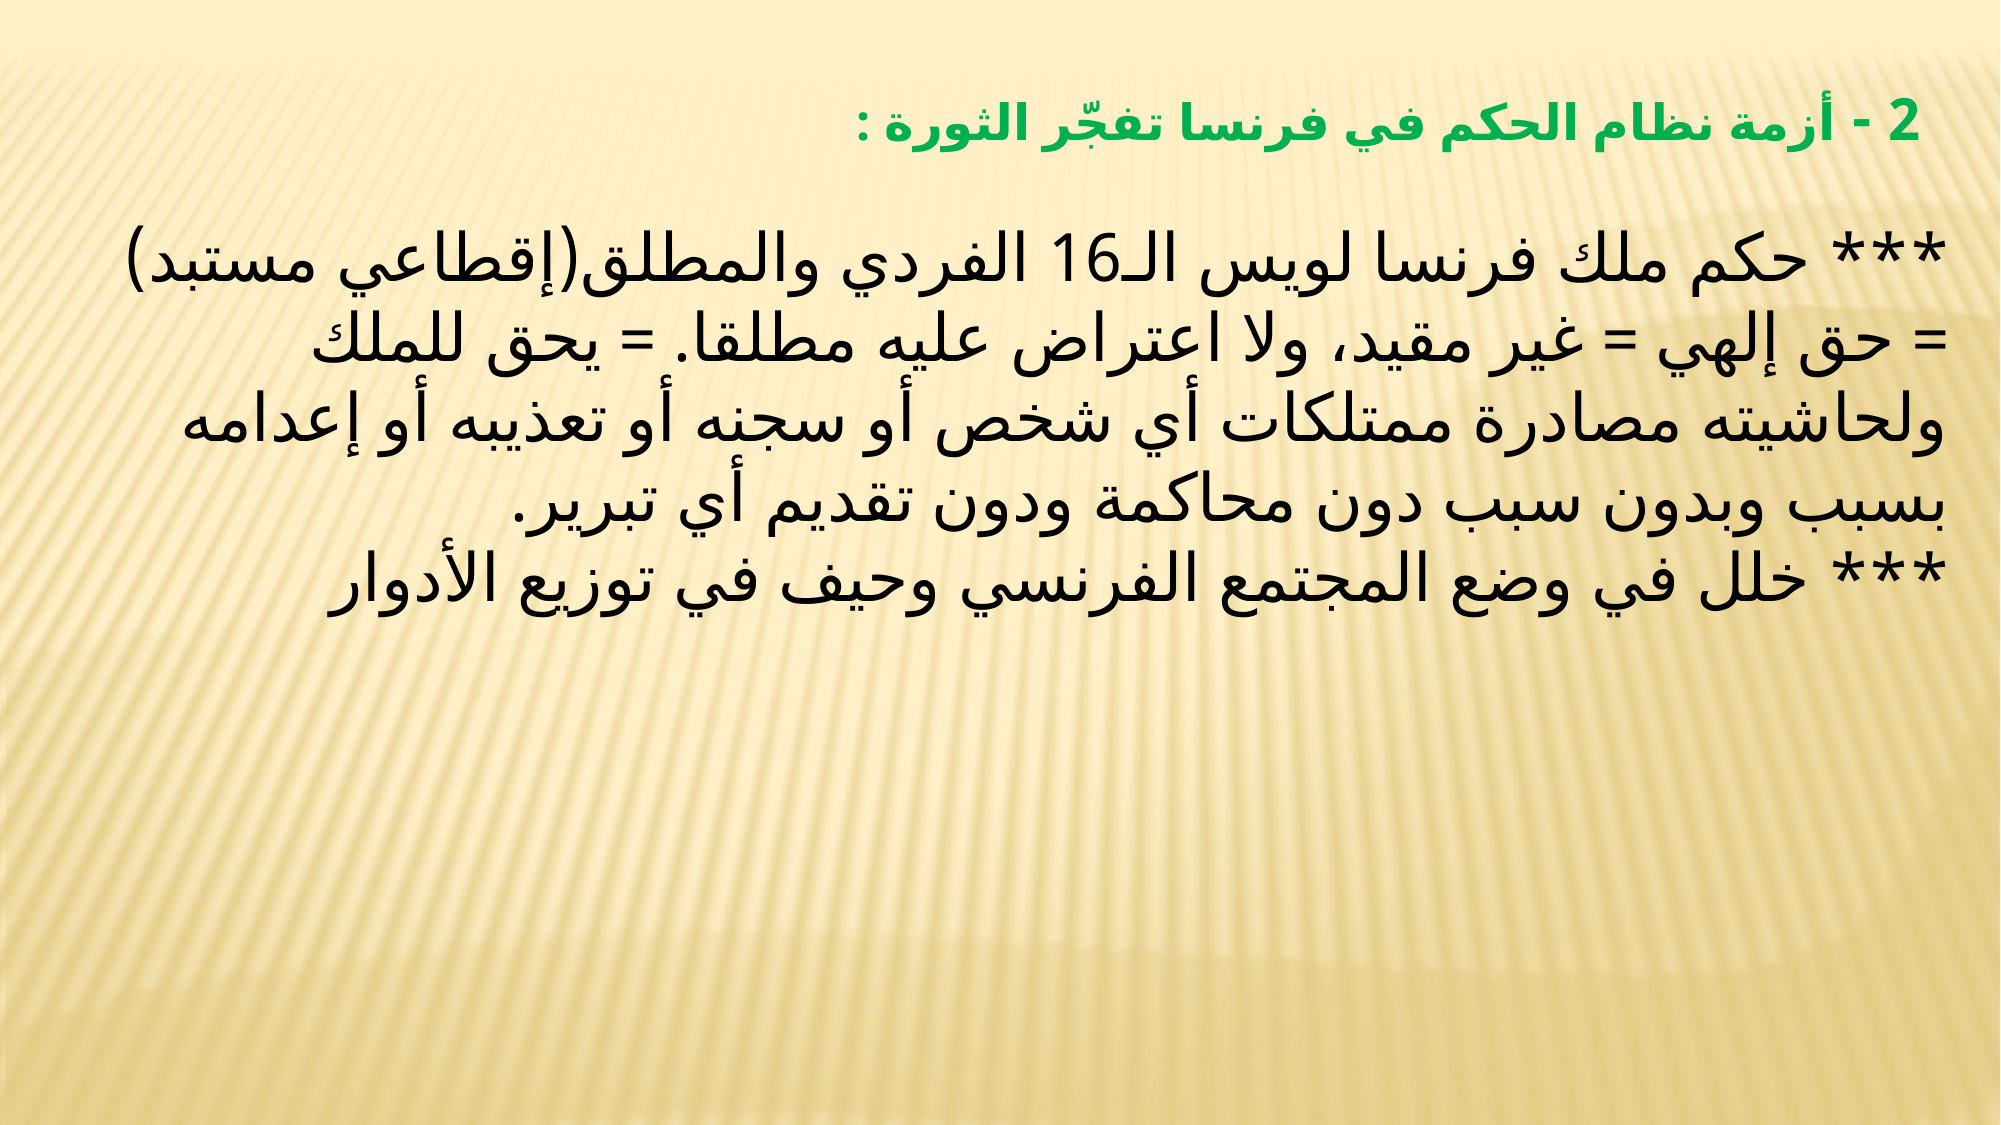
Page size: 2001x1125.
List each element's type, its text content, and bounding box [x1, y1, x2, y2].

text_box 2 - أزمة نظام الحكم في فرنسا تفجّر الثورة : [42, 74, 1935, 359]
text_box *** حكم ملك فرنسا لويس الـ16 الفردي والمطلق(إقطاعي مستبد) = حق إلهي = غير مقيد، ولا اعتراض عليه مطلقا. = يحق للملك ولحاشيته مصادرة ممتلكات أي شخص أو سجنه أو تعذيبه أو إعدامه بسبب وبدون سبب دون محاكمة ودون تقديم أي تبرير. *** خلل في وضع المجتمع الفرنسي وحيف في توزيع الأدوار [80, 207, 1965, 703]
